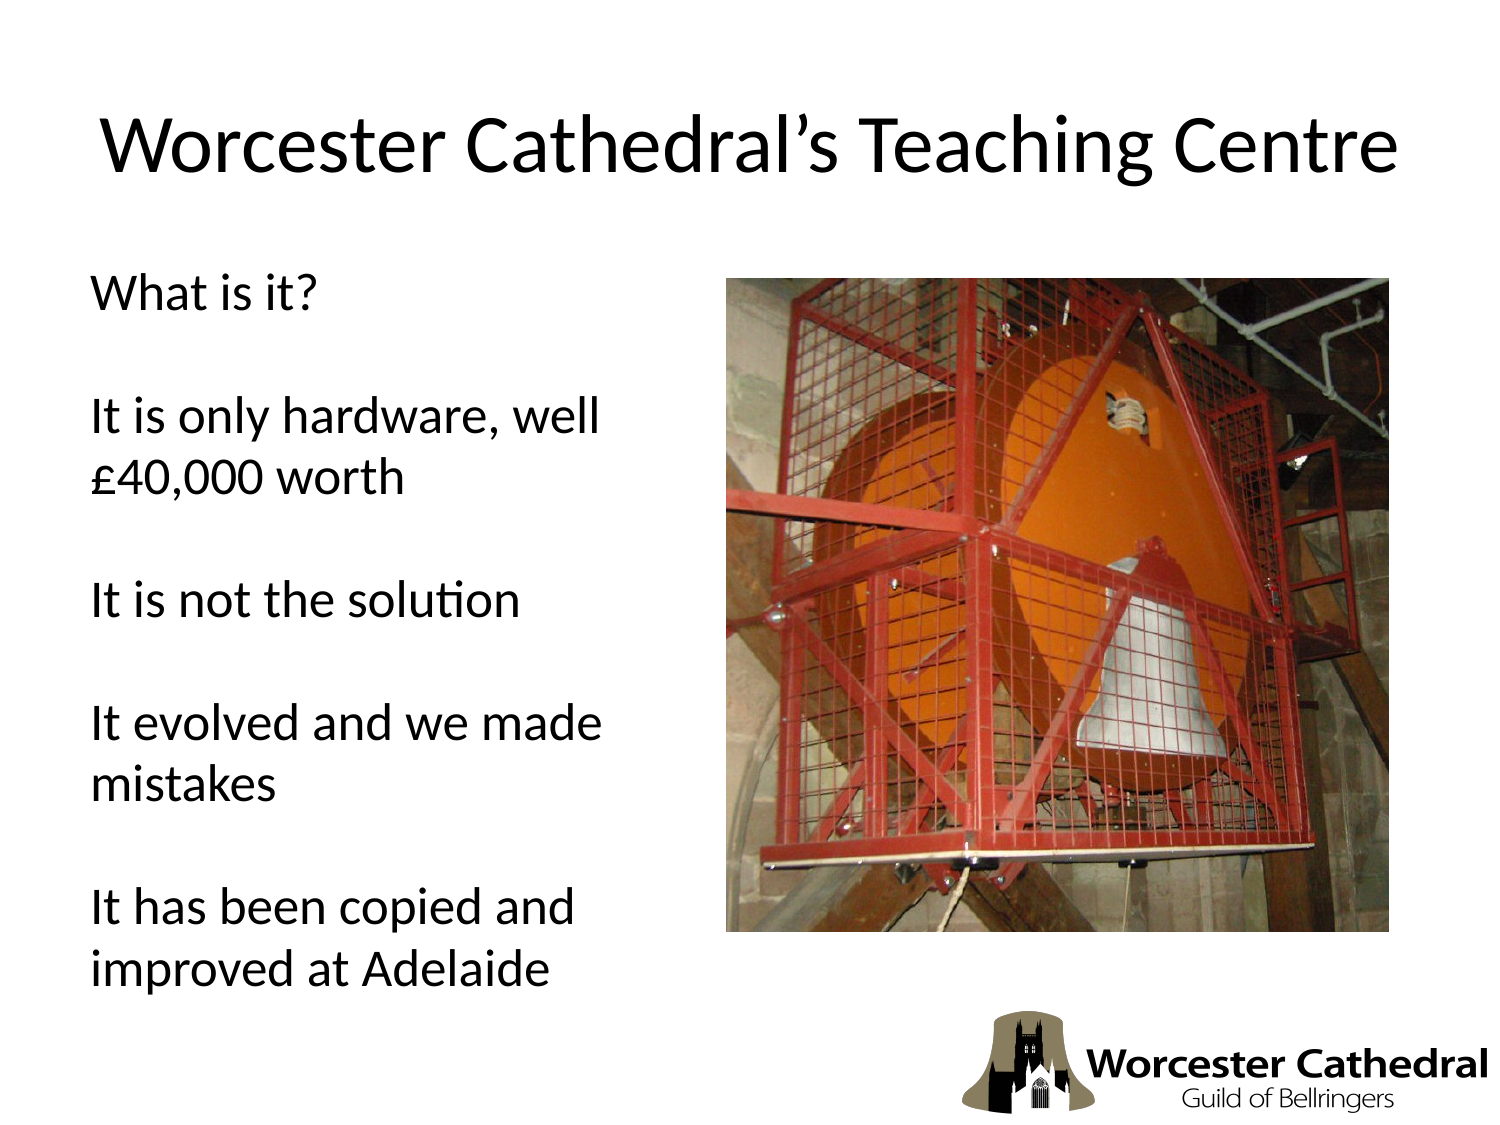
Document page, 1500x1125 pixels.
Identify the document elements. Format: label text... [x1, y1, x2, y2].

title Worcester Cathedral’s Teaching Centre [74, 44, 1426, 233]
list What is it? It is only hardware, well £40,000 worth It is not the solution It evolved and we made mistakes It has been copied and improved at Adelaide [74, 262, 738, 1006]
picture [962, 1011, 1490, 1114]
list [725, 278, 1389, 932]
